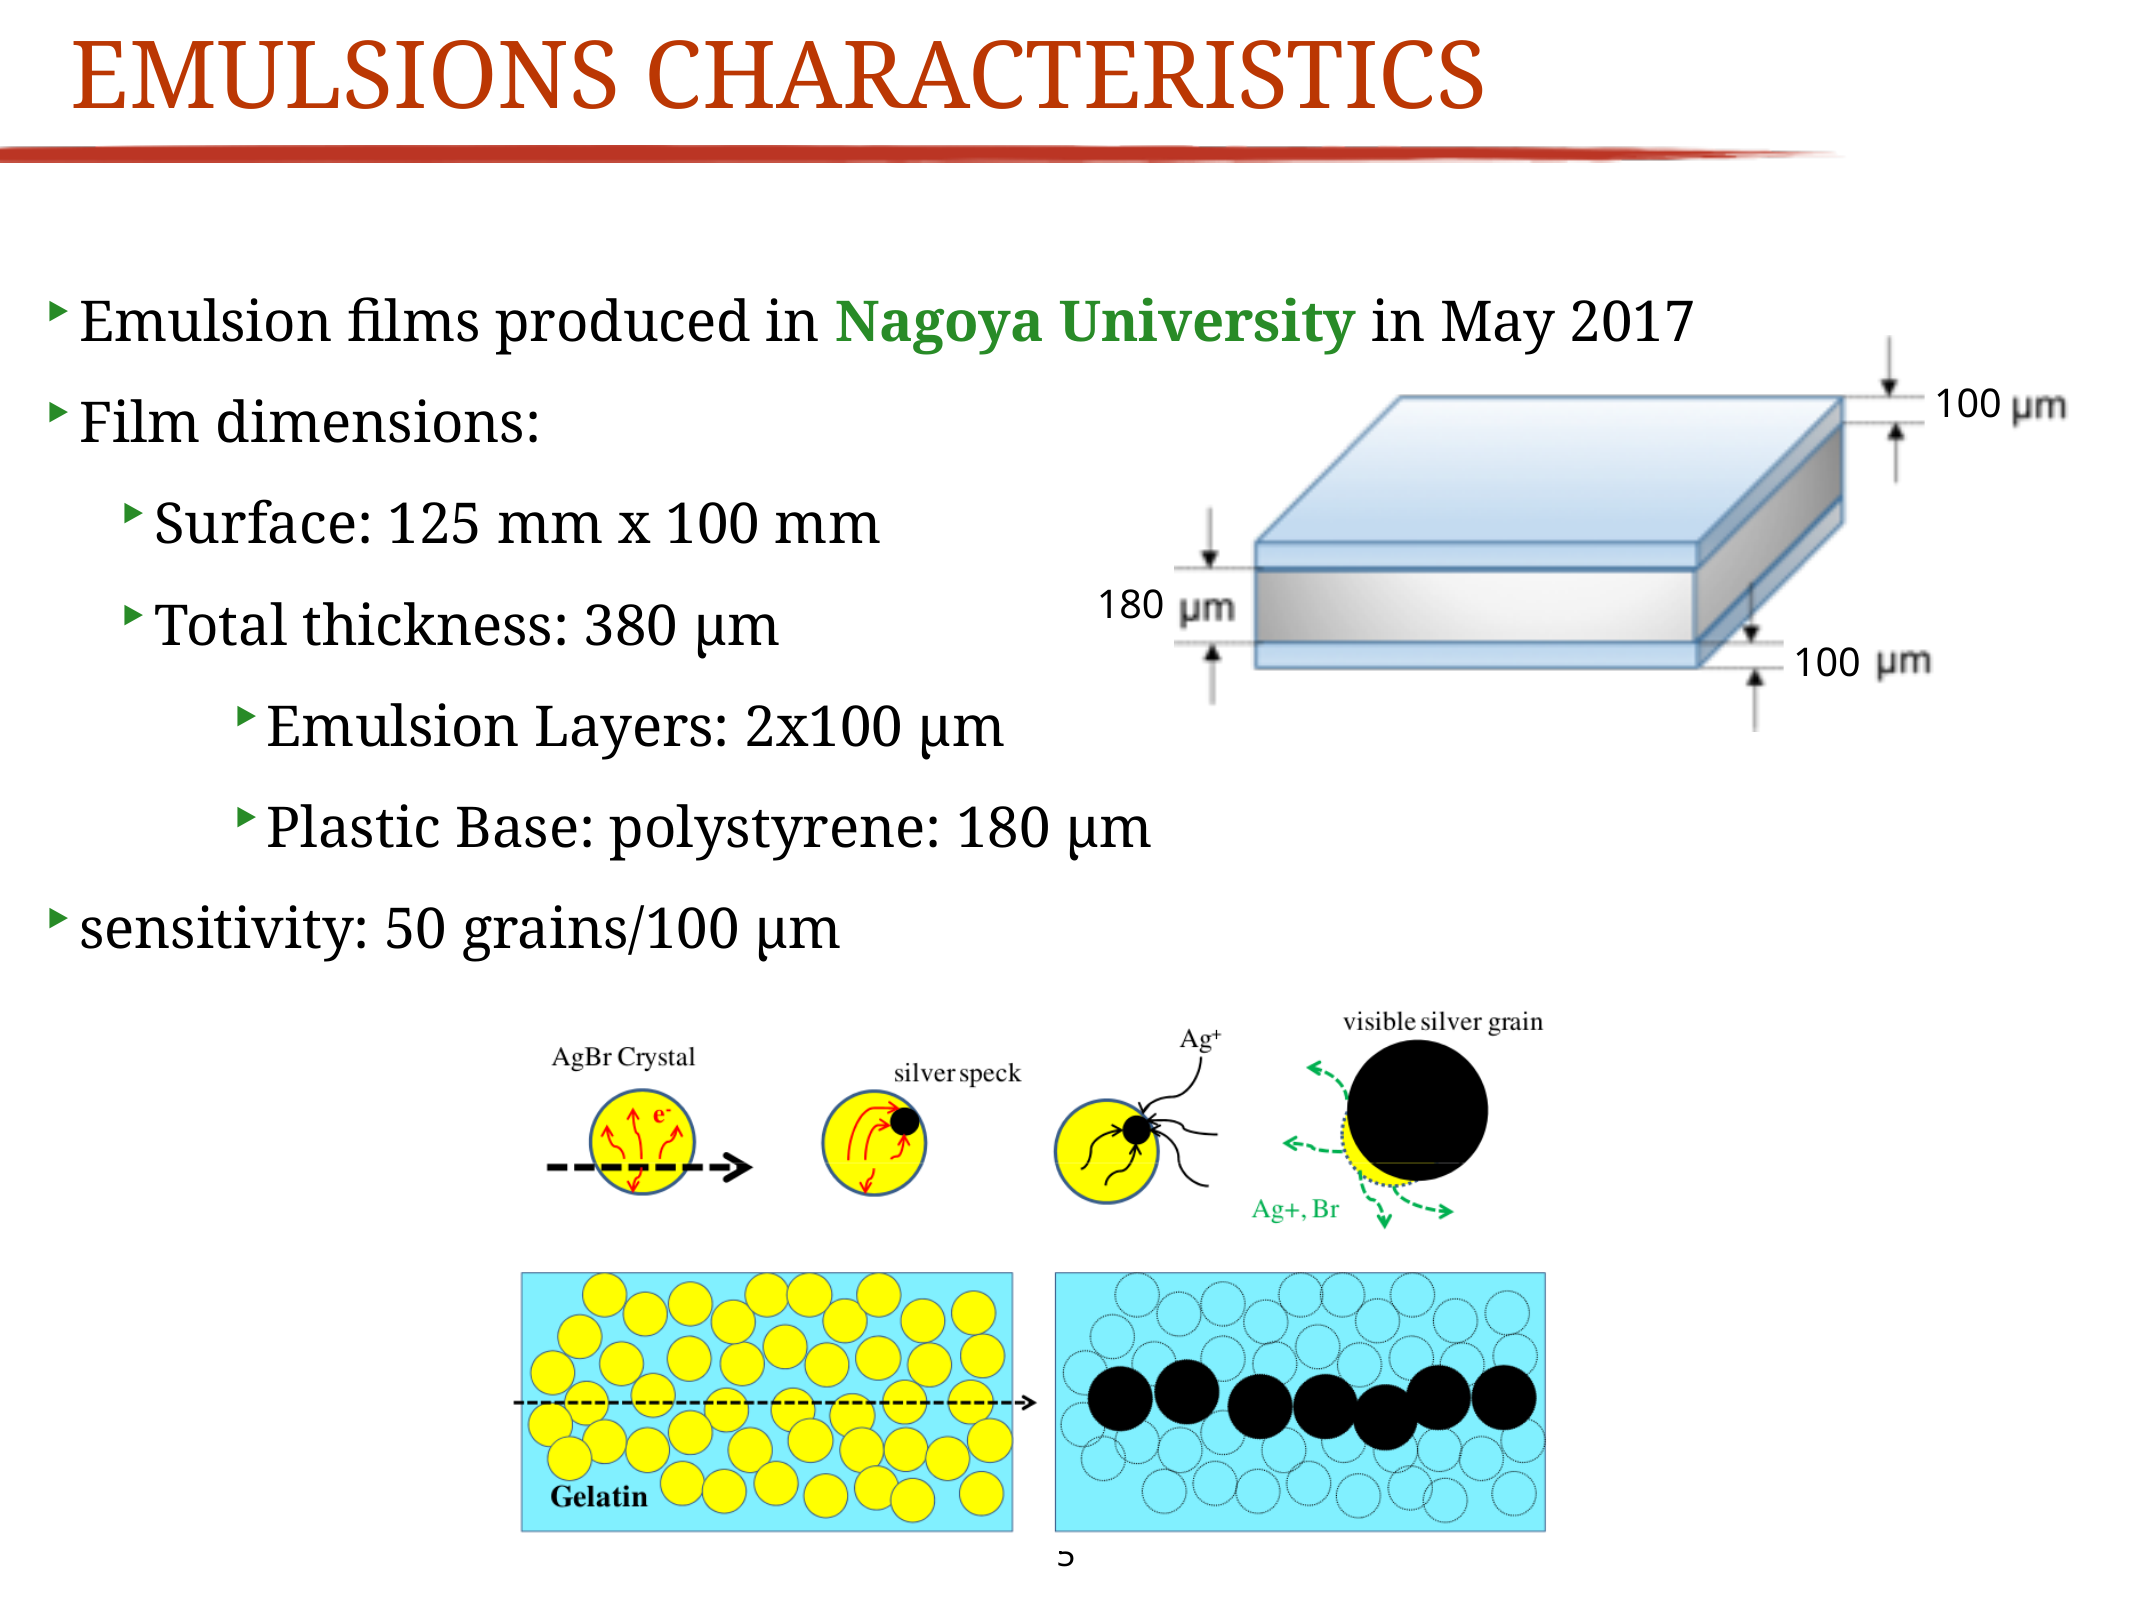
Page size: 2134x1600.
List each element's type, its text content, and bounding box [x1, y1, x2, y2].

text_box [1072, 335, 2098, 732]
picture [451, 998, 1602, 1552]
picture [0, 145, 1873, 163]
text_box Emulsions characteristics [62, 6, 1944, 136]
slide_number 5 [1033, 1552, 1099, 1579]
text_box Emulsion films produced in Nagoya University in May 2017 Film dimensions: Surface: 125 mm x 100 mm Total thickness: 380 μm Emulsion Layers: 2x100 μm Plastic Base: polystyrene: 180 μm sensitivity: 50 grains/100 μm [33, 243, 1752, 969]
